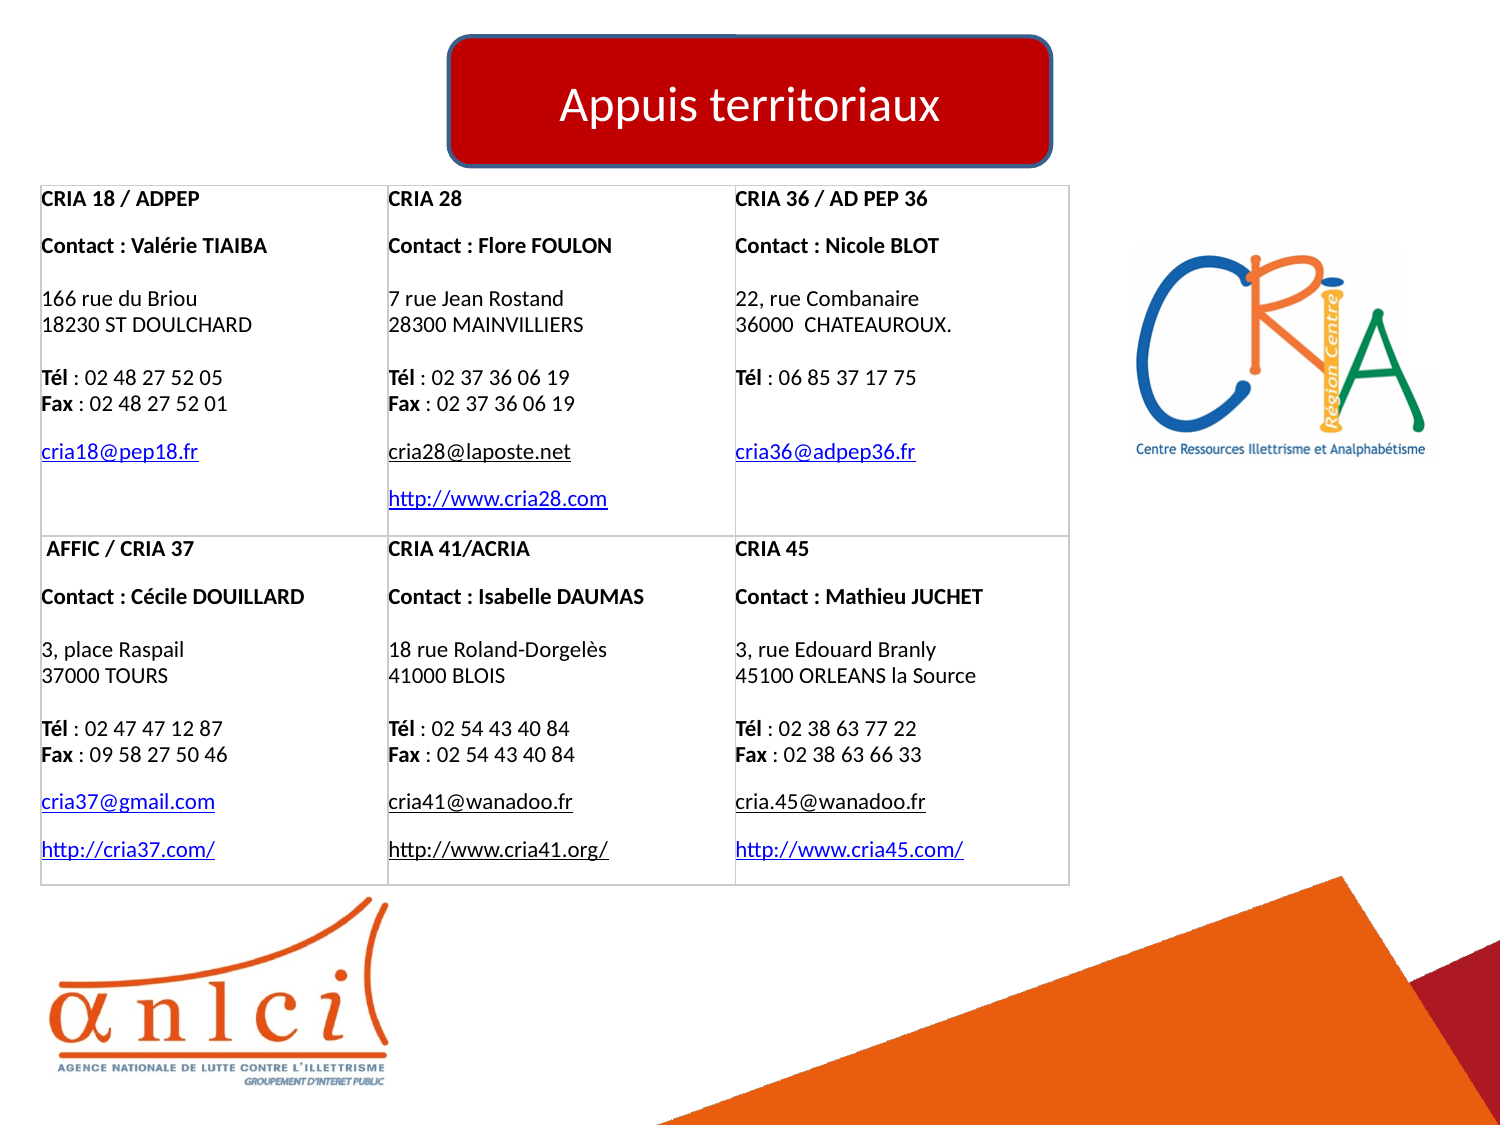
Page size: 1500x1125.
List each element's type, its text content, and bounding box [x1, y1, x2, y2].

picture [0, 845, 444, 1125]
table_cell CRIA 45 Contact : Mathieu JUCHET 3, rue Edouard Branly 45100 ORLEANS la Source Tél : 02 38 63 77 22 Fax : 02 38 63 66 33 cria.45@wanadoo.fr http://www.cria45.com/ [736, 537, 1068, 873]
picture [655, 875, 1500, 1125]
table_header CRIA 18 / ADPEP Contact : Valérie TIAIBA 166 rue du Briou 18230 ST DOULCHARD Tél : 02 48 27 52 05 Fax : 02 48 27 52 01 cria18@pep18.fr [42, 186, 387, 535]
table_header CRIA 28 Contact : Flore FOULON 7 rue Jean Rostand 28300 MAINVILLIERS Tél : 02 37 36 06 19 Fax : 02 37 36 06 19 cria28@laposte.net http://www.cria28.com [389, 186, 735, 535]
picture [1132, 246, 1434, 462]
table_cell CRIA 41/ACRIA Contact : Isabelle DAUMAS 18 rue Roland-Dorgelès 41000 BLOIS Tél : 02 54 43 40 84 Fax : 02 54 43 40 84 cria41@wanadoo.fr http://www.cria41.org/ [389, 537, 735, 884]
table_cell AFFIC / CRIA 37 Contact : Cécile DOUILLARD 3, place Raspail 37000 TOURS Tél : 02 47 47 12 87 Fax : 09 58 27 50 46 cria37@gmail.com http://cria37.com/ [42, 537, 387, 844]
text_box Appuis territoriaux [446, 34, 1054, 169]
table_header CRIA 36 / AD PEP 36 Contact : Nicole BLOT 22, rue Combanaire 36000 CHATEAUROUX. Tél : 06 85 37 17 75 cria36@adpep36.fr [736, 186, 1068, 535]
